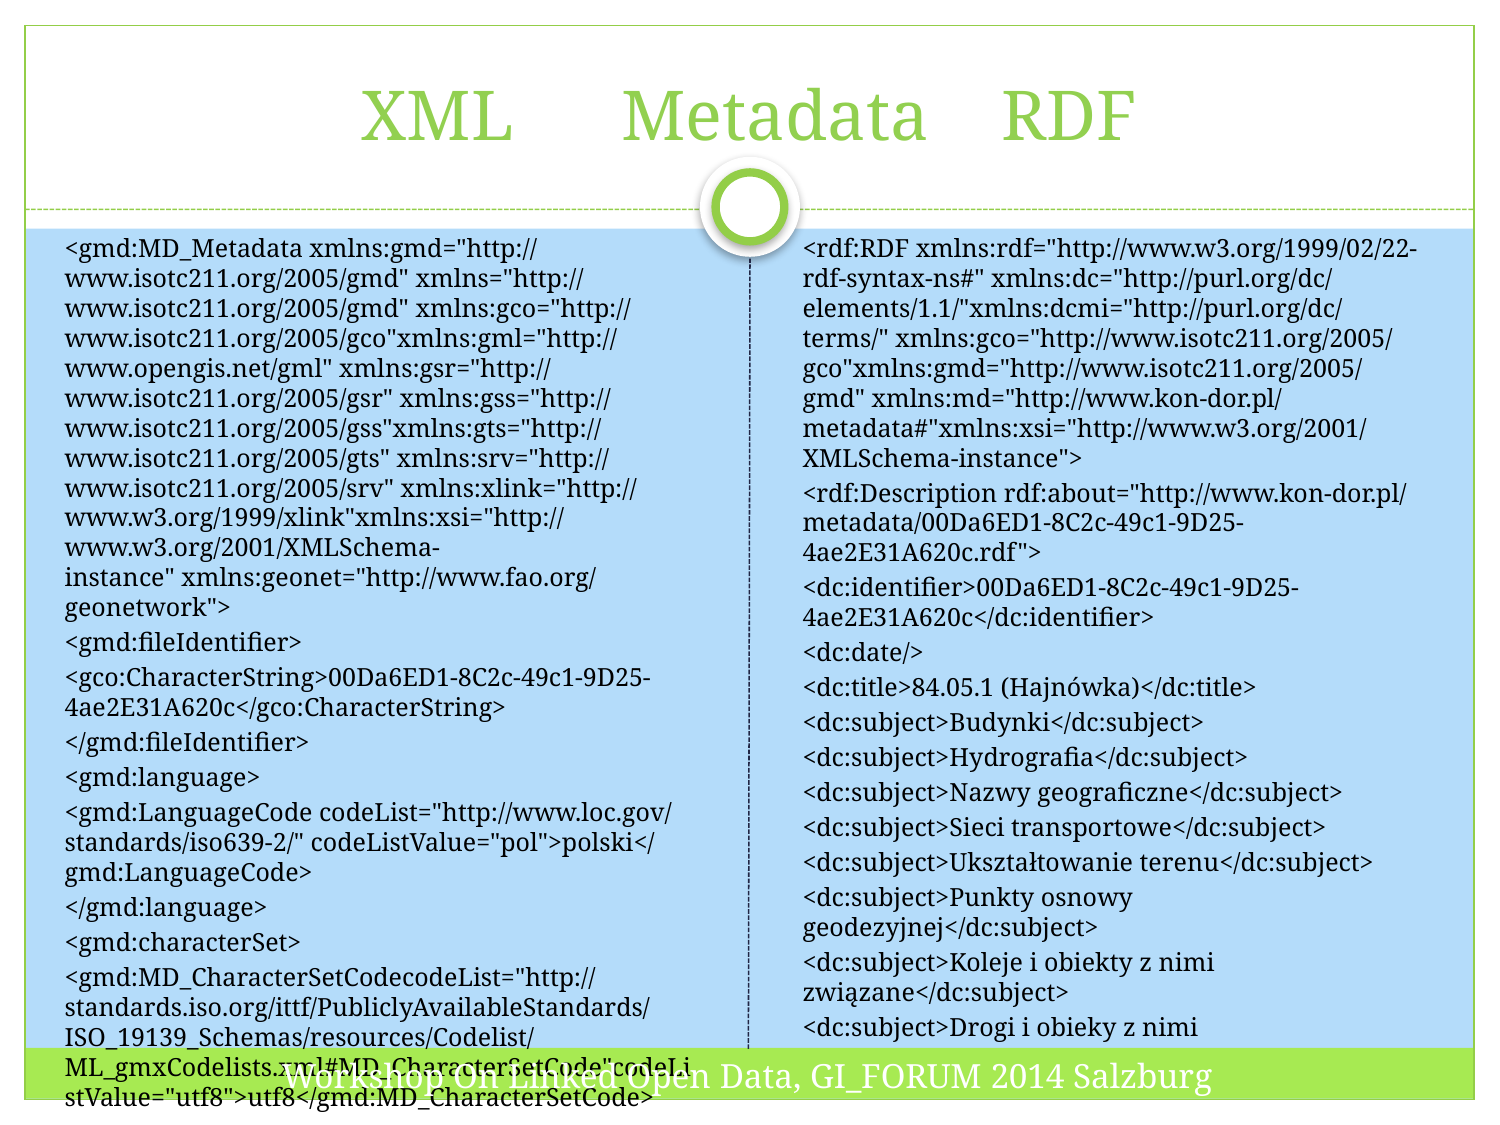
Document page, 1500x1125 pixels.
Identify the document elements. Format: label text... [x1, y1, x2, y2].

list <rdf:RDF xmlns:rdf="http://www.w3.org/1999/02/22-rdf-syntax-ns#" xmlns:dc="http://purl.org/dc/elements/1.1/"xmlns:dcmi="http://purl.org/dc/terms/" xmlns:gco="http://www.isotc211.org/2005/gco"xmlns:gmd="http://www.isotc211.org/2005/gmd" xmlns:md="http://www.kon-dor.pl/metadata#"xmlns:xsi="http://www.w3.org/2001/XMLSchema-instance"> <rdf:Description rdf:about="http://www.kon-dor.pl/metadata/00Da6ED1-8C2c-49c1-9D25-4ae2E31A620c.rdf"> <dc:identifier>00Da6ED1-8C2c-49c1-9D25-4ae2E31A620c</dc:identifier> <dc:date/> <dc:title>84.05.1 (Hajnówka)</dc:title> <dc:subject>Budynki</dc:subject> <dc:subject>Hydrografia</dc:subject> <dc:subject>Nazwy geograficzne</dc:subject> <dc:subject>Sieci transportowe</dc:subject> <dc:subject>Ukształtowanie terenu</dc:subject> <dc:subject>Punkty osnowy geodezyjnej</dc:subject> <dc:subject>Koleje i obiekty z nimi związane</dc:subject> <dc:subject>Drogi i obieky z nimi [787, 224, 1451, 994]
footer Workshop On Linked Open Data, GI_FORUM 2014 Salzburg [23, 1047, 1472, 1112]
title XML Metadata RDF [49, 37, 1450, 163]
list <gmd:MD_Metadata xmlns:gmd="http://www.isotc211.org/2005/gmd" xmlns="http://www.isotc211.org/2005/gmd" xmlns:gco="http://www.isotc211.org/2005/gco"xmlns:gml="http://www.opengis.net/gml" xmlns:gsr="http://www.isotc211.org/2005/gsr" xmlns:gss="http://www.isotc211.org/2005/gss"xmlns:gts="http://www.isotc211.org/2005/gts" xmlns:srv="http://www.isotc211.org/2005/srv" xmlns:xlink="http://www.w3.org/1999/xlink"xmlns:xsi="http://www.w3.org/2001/XMLSchema-instance" xmlns:geonet="http://www.fao.org/geonetwork"> <gmd:fileIdentifier> <gco:CharacterString>00Da6ED1-8C2c-49c1-9D25-4ae2E31A620c</gco:CharacterString> </gmd:fileIdentifier> <gmd:language> <gmd:LanguageCode codeList="http://www.loc.gov/standards/iso639-2/" codeListValue="pol">polski</gmd:LanguageCode> </gmd:language> <gmd:characterSet> <gmd:MD_CharacterSetCodecodeList="http://standards.iso.org/ittf/PubliclyAvailableStandards/ISO_19139_Schemas/resources/Codelist/ML_gmxCodelists.xml#MD_CharacterSetCode"codeListValue="utf8">utf8</gmd:MD_CharacterSetCode> [49, 224, 713, 994]
